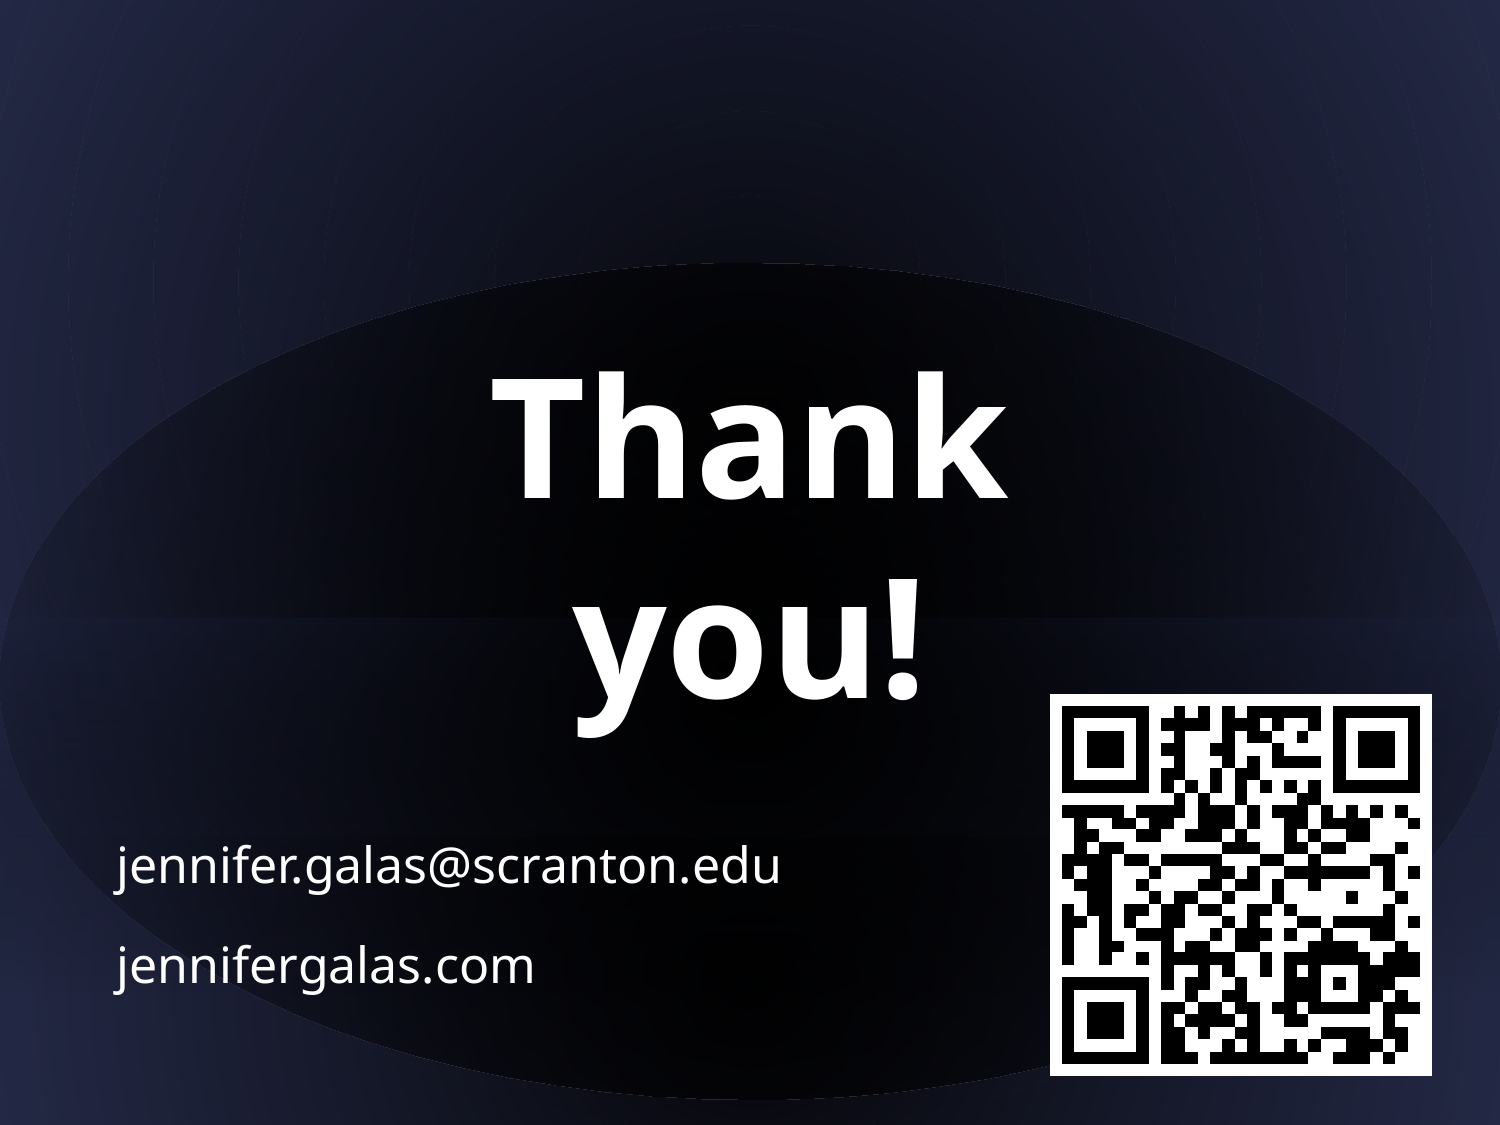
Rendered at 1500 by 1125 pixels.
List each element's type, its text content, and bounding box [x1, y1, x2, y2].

text_box jennifer.galas@scranton.edu [101, 825, 914, 901]
text_box jennifergalas.com [101, 926, 914, 1002]
text_box Thank you! [299, 324, 1200, 740]
picture [1049, 694, 1432, 1076]
